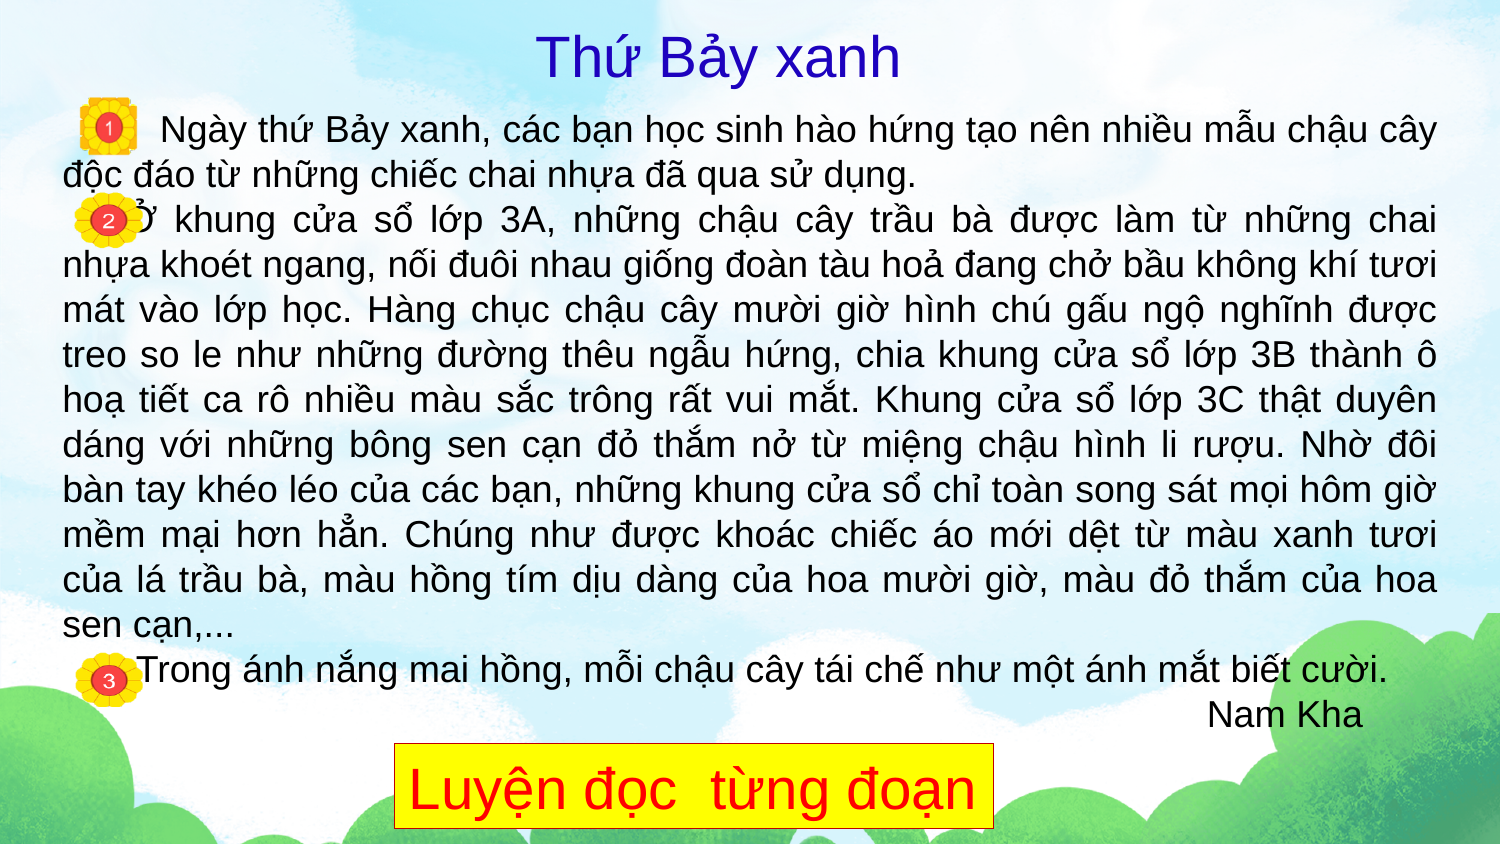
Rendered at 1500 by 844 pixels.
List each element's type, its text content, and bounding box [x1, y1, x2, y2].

picture [0, 0, 1500, 844]
picture [73, 191, 144, 249]
text_box Ngày thứ Bảy xanh, các bạn học sinh hào hứng tạo nên nhiều mẫu chậu cây độc đáo từ những chiếc chai nhựa đã qua sử dụng. Ở khung cửa sổ lớp 3A, những chậu cây trầu bà được làm từ những chai nhựa khoét ngang, nối đuôi nhau giống đoàn tàu hoả đang chở bầu không khí tươi mát vào lớp học. Hàng chục chậu cây mười giờ hình chú gấu ngộ nghĩnh được treo so le như những đường thêu ngẫu hứng, chia khung cửa sổ lớp 3B thành ô hoạ tiết ca rô nhiều màu sắc trông rất vui mắt. Khung cửa sổ lớp 3C thật duyên dáng với những bông sen cạn đỏ thắm nở từ miệng chậu hình li rượu. Nhờ đôi bàn tay khéo léo của các bạn, những khung cửa sổ chỉ toàn song sát mọi hôm giờ mềm mại hơn hẳn. Chúng như được khoác chiếc áo mới dệt từ màu xanh tươi của lá trầu bà, màu hồng tím dịu dàng của hoa mười giờ, màu đỏ thắm của hoa sen cạn,... Trong ánh nắng mai hồng, mỗi chậu cây tái chế như một ánh mắt biết cười. Nam Kha [47, 97, 1453, 844]
picture [72, 651, 145, 707]
text_box Thứ Bảy xanh [504, 11, 934, 97]
text_box Luyện đọc từng đoạn [394, 743, 994, 829]
